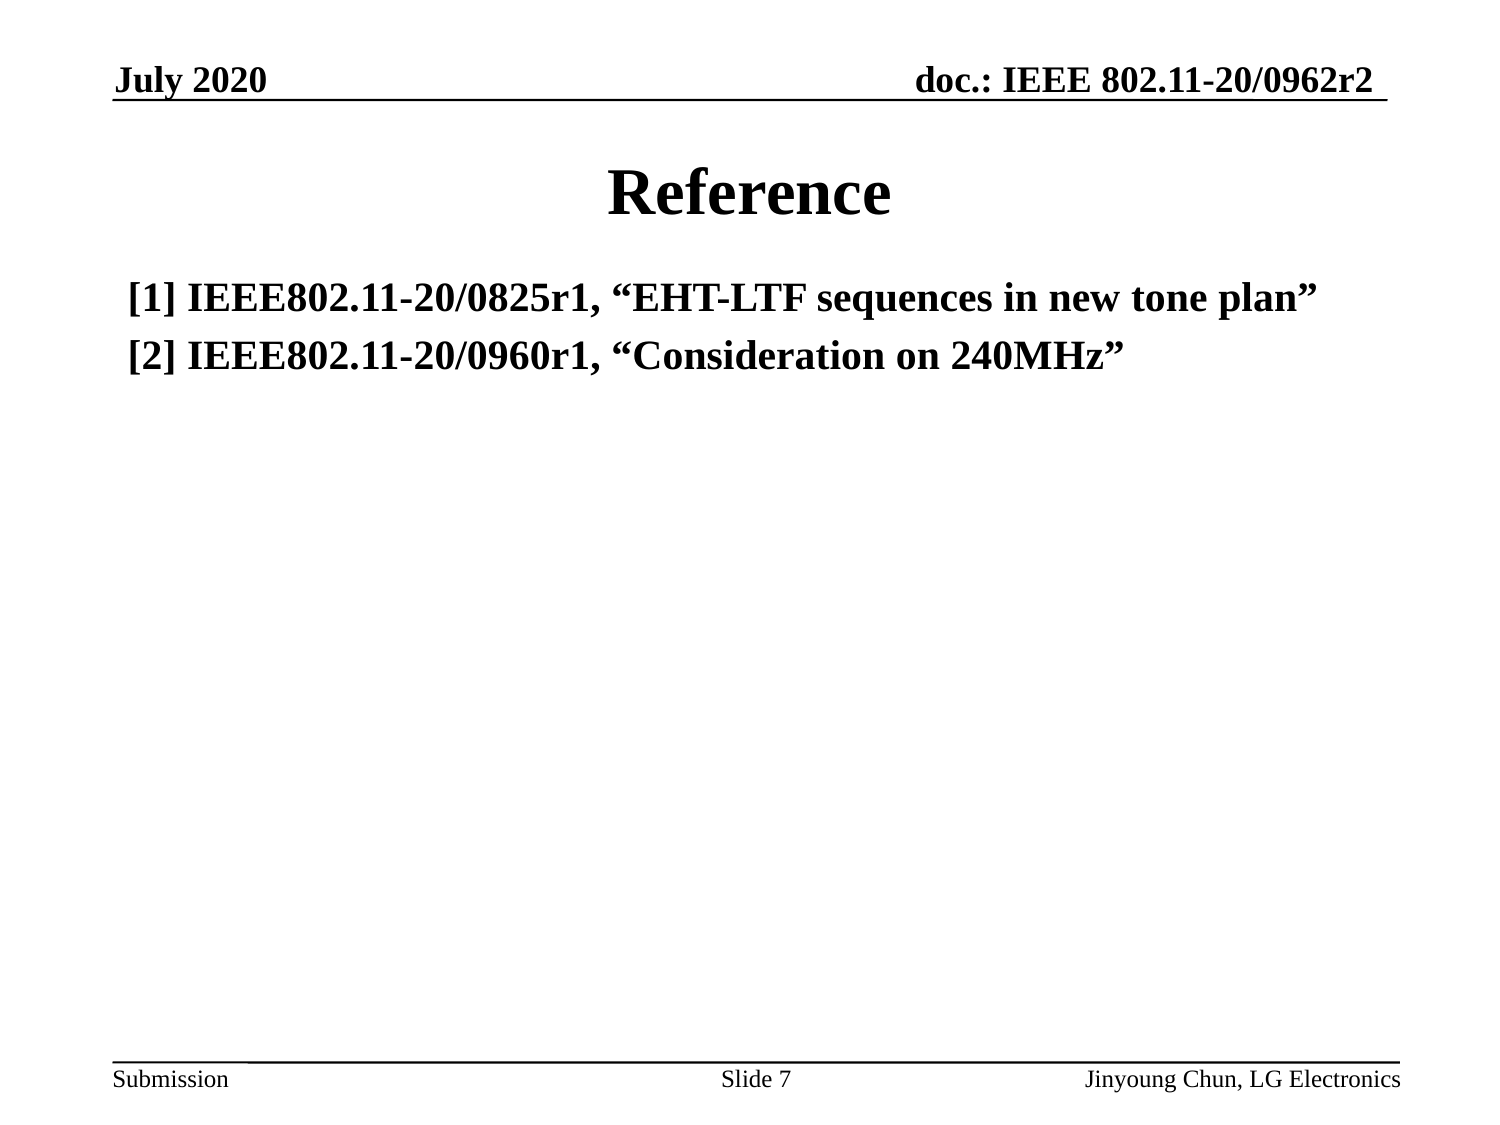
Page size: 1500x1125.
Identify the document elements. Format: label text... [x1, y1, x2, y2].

slide_number Slide 7 [712, 1061, 800, 1093]
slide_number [114, 54, 270, 101]
footer Jinyoung Chun, LG Electronics [1081, 1061, 1402, 1093]
list [1] IEEE802.11-20/0825r1, “EHT-LTF sequences in new tone plan” [2] IEEE802.11-20/0960r1, “Consideration on 240MHz” [112, 262, 1388, 1000]
title Reference [112, 112, 1388, 262]
